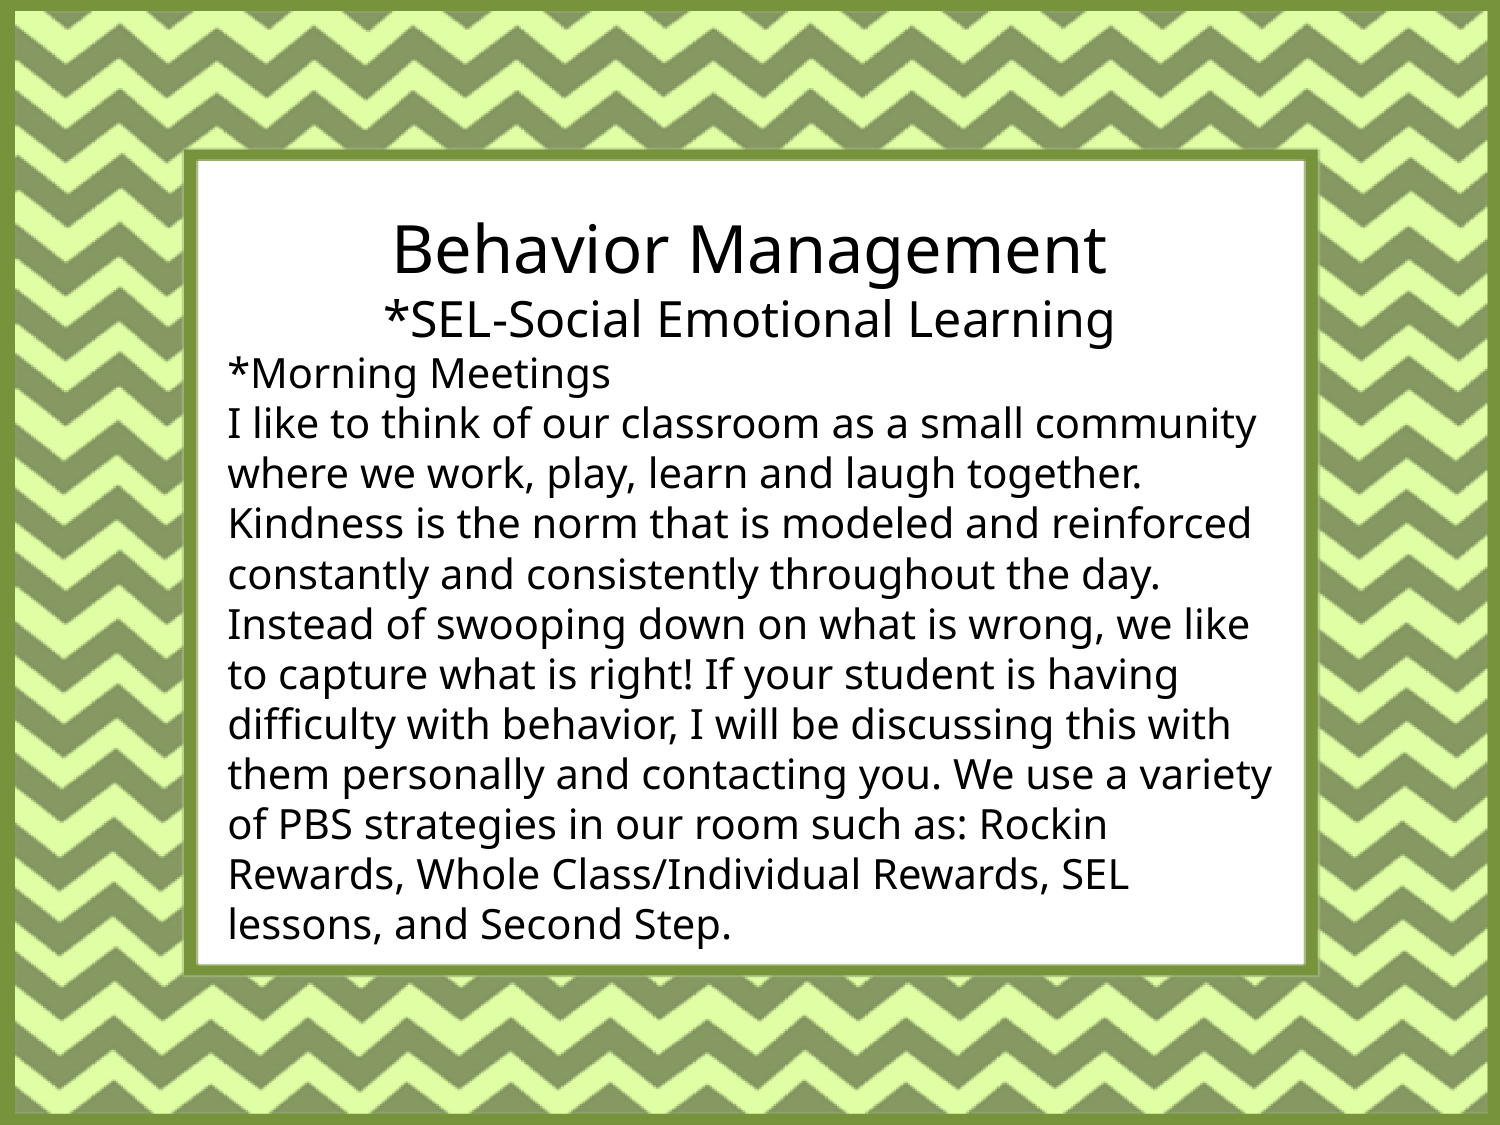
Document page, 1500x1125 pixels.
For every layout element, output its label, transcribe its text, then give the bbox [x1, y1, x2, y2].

text_box Behavior Management *SEL-Social Emotional Learning *Morning Meetings I like to think of our classroom as a small community where we work, play, learn and laugh together. Kindness is the norm that is modeled and reinforced constantly and consistently throughout the day. Instead of swooping down on what is wrong, we like to capture what is right! If your student is having difficulty with behavior, I will be discussing this with them personally and contacting you. We use a variety of PBS strategies in our room such as: Rockin Rewards, Whole Class/Individual Rewards, SEL lessons, and Second Step. [212, 199, 1288, 955]
picture [0, 0, 1500, 1125]
